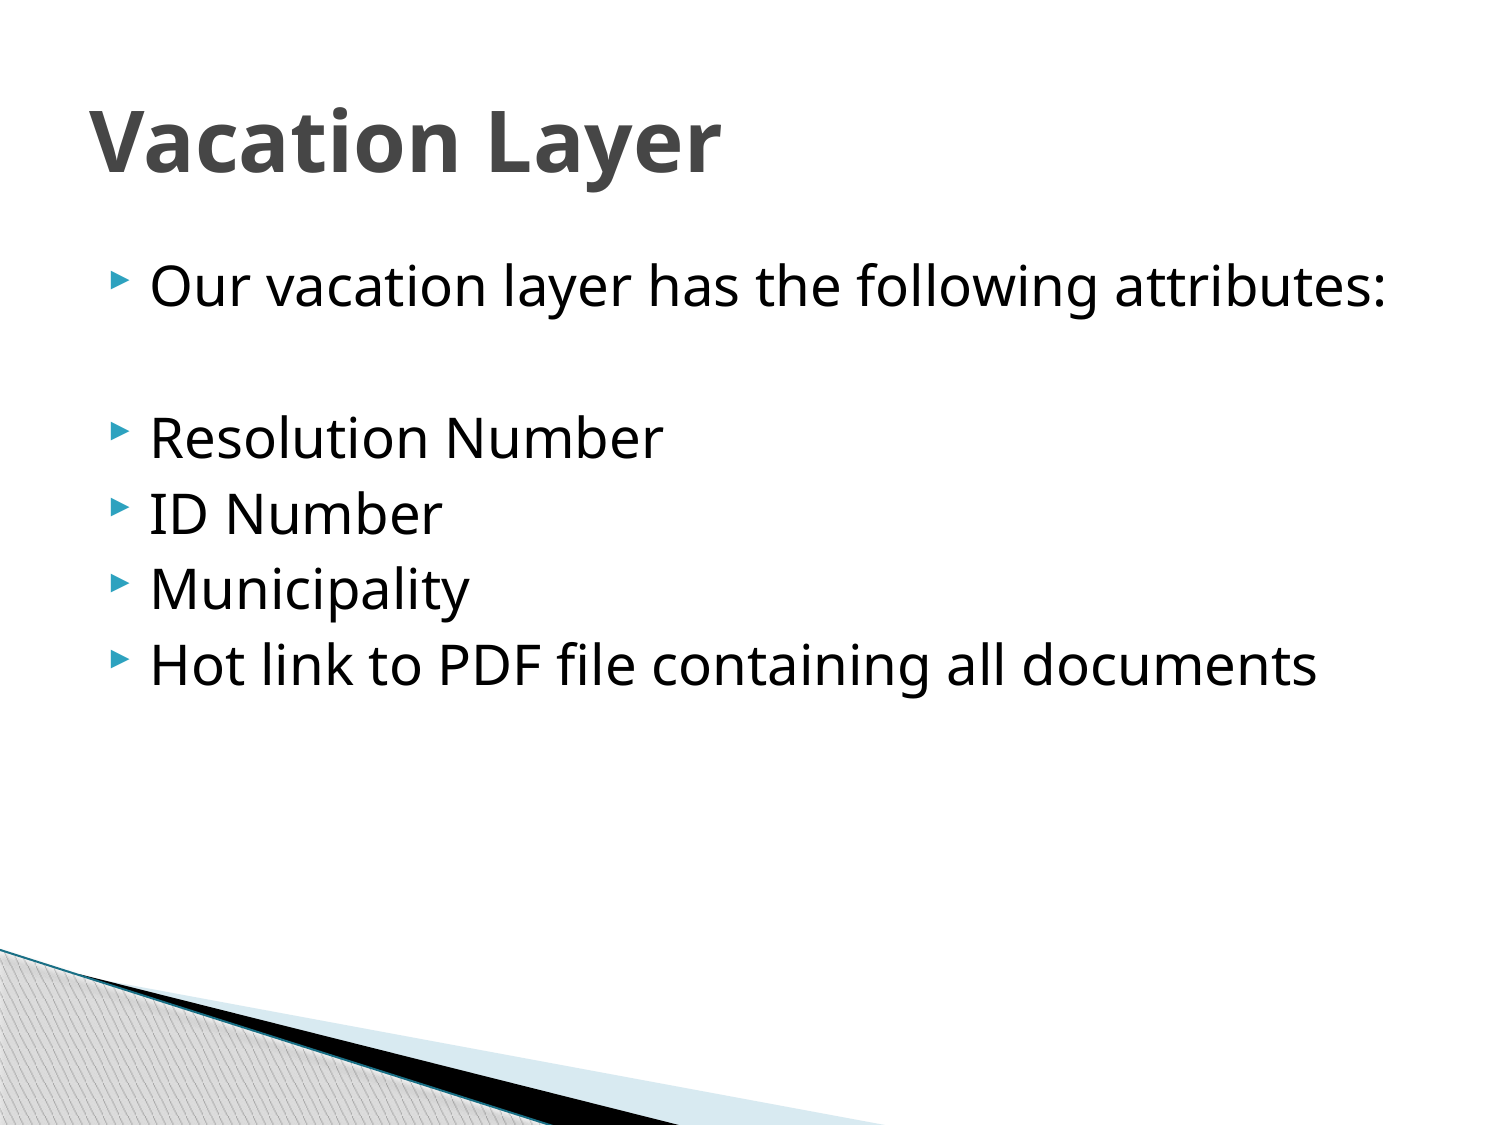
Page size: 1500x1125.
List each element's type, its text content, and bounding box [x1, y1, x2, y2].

title Vacation Layer [75, 45, 1425, 233]
list Our vacation layer has the following attributes: Resolution Number ID Number Municipality Hot link to PDF file containing all documents [75, 243, 1425, 986]
